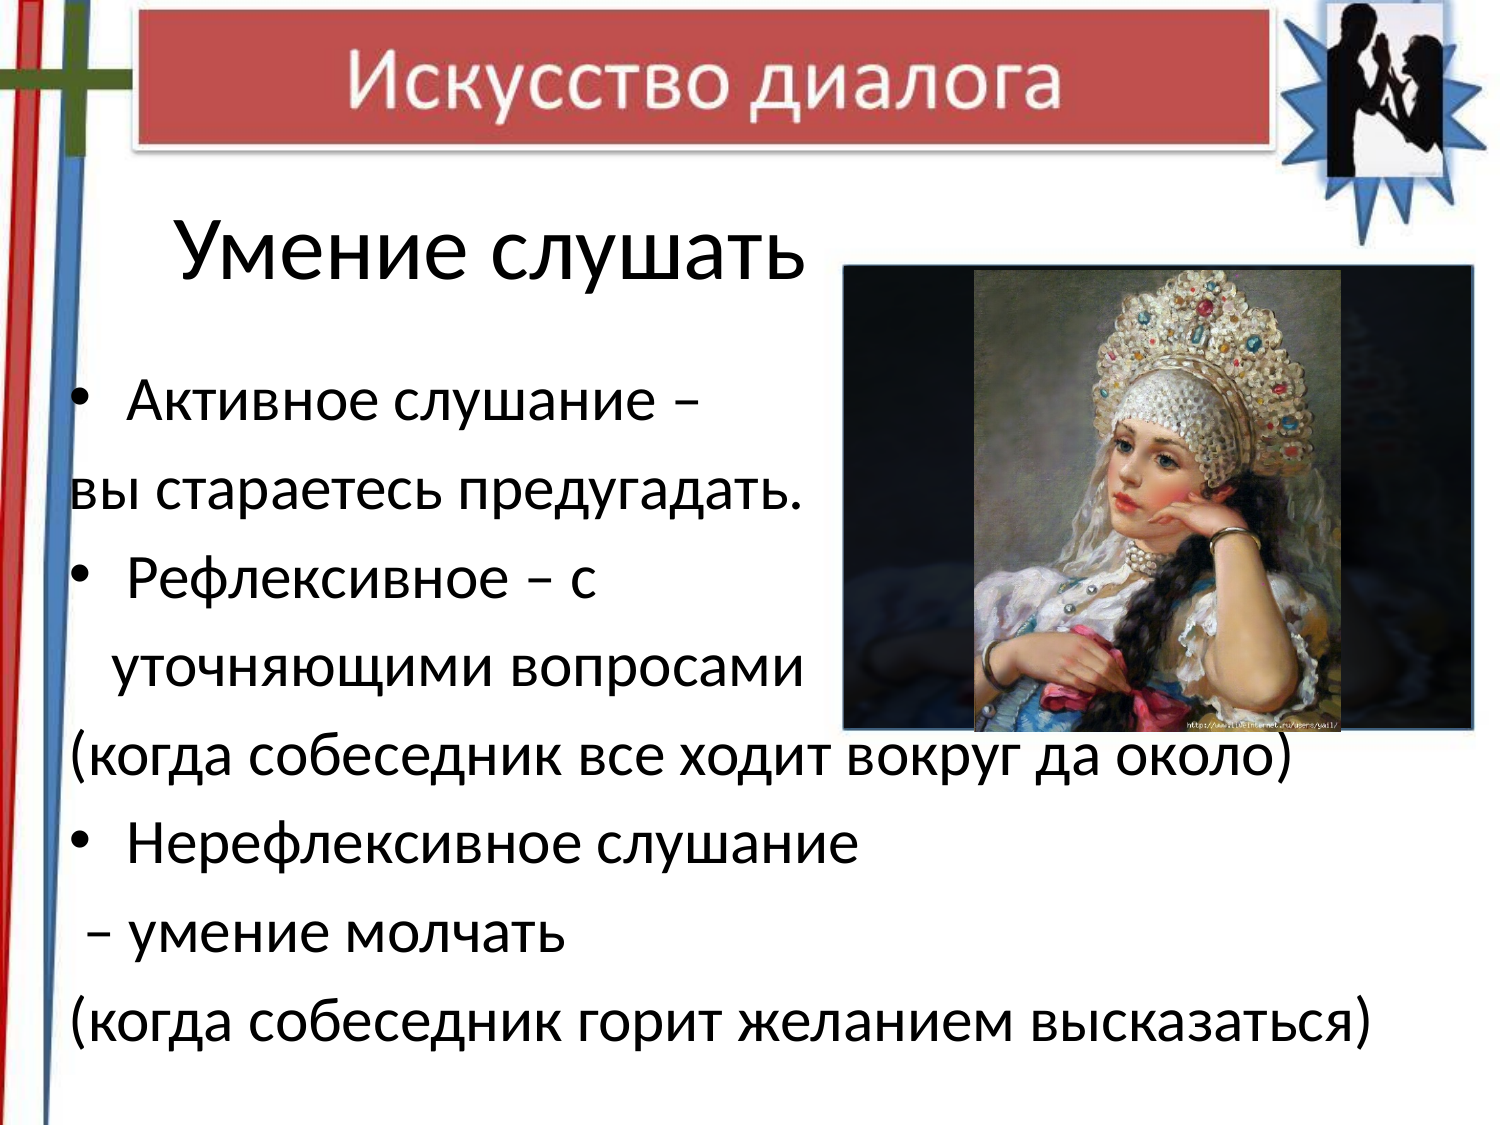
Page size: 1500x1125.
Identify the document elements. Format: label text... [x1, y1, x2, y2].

list Активное слушание – вы стараетесь предугадать. Рефлексивное – с уточняющими вопросами (когда собеседник все ходит вокруг да около) Нерефлексивное слушание – умение молчать (когда собеседник горит желанием высказаться) [53, 349, 1404, 1093]
picture [0, 0, 1500, 1125]
title Умение слушать [29, 149, 951, 337]
